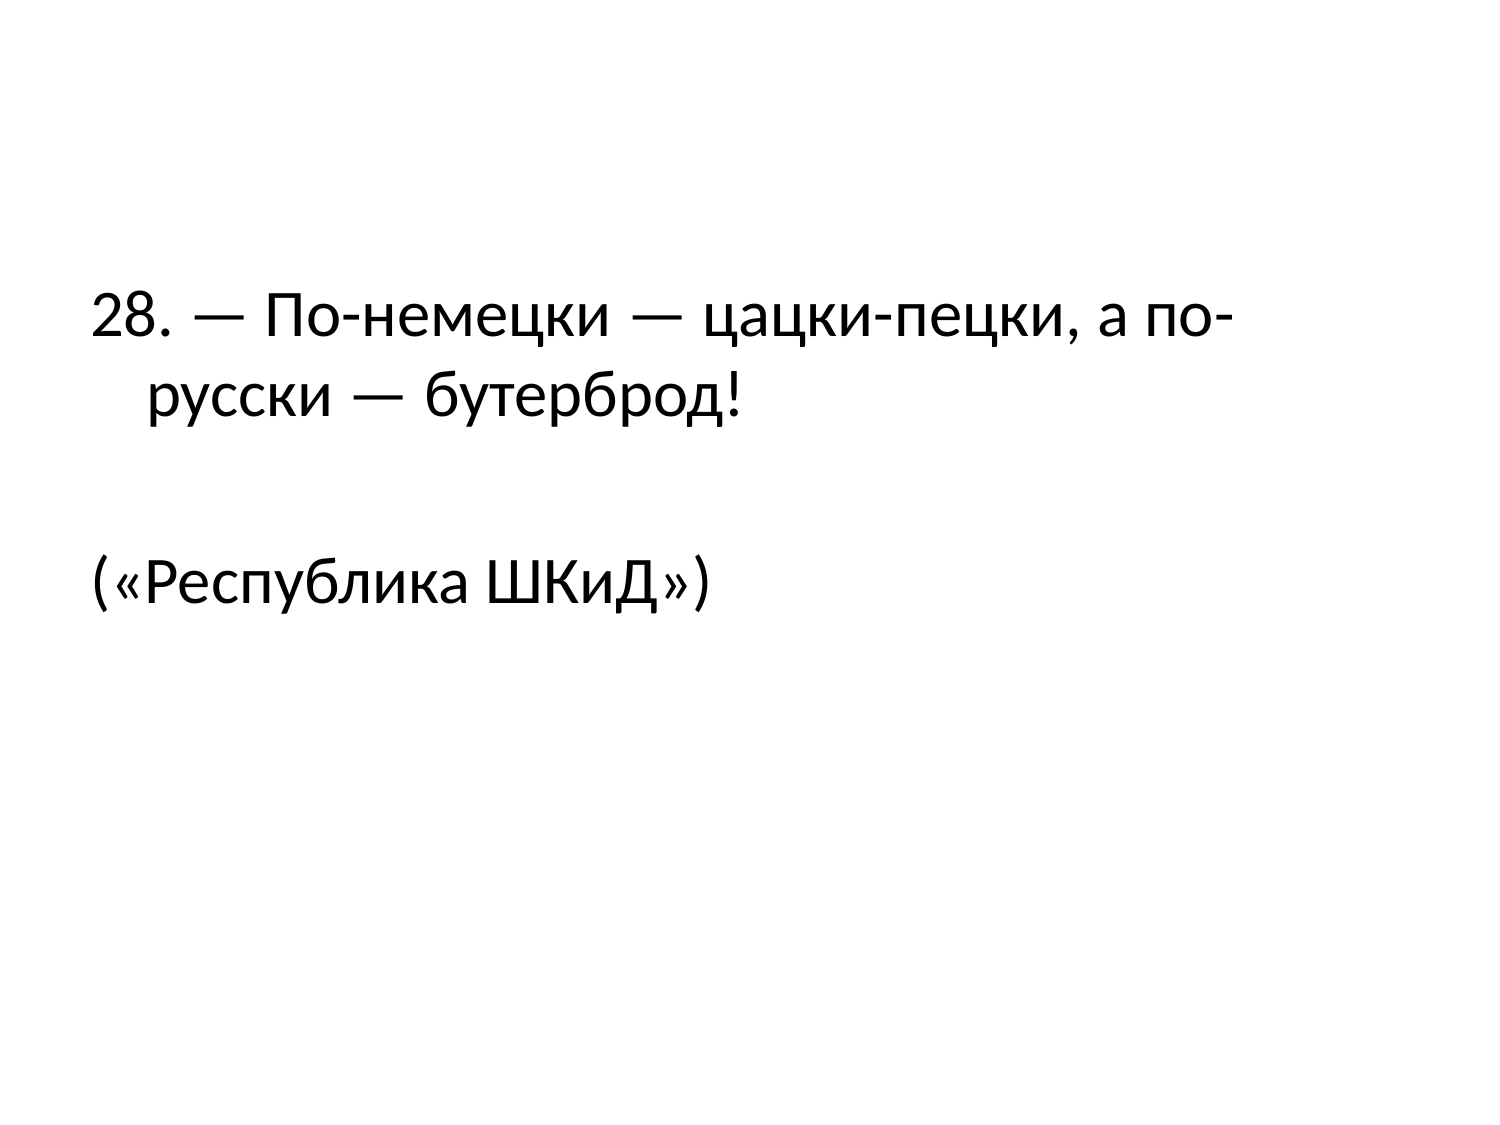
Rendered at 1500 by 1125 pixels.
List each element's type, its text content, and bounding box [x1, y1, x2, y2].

list 28. — По-немецки — цацки-пецки, а по-русски — бутерброд! («Республика ШКиД») [75, 262, 1425, 1005]
